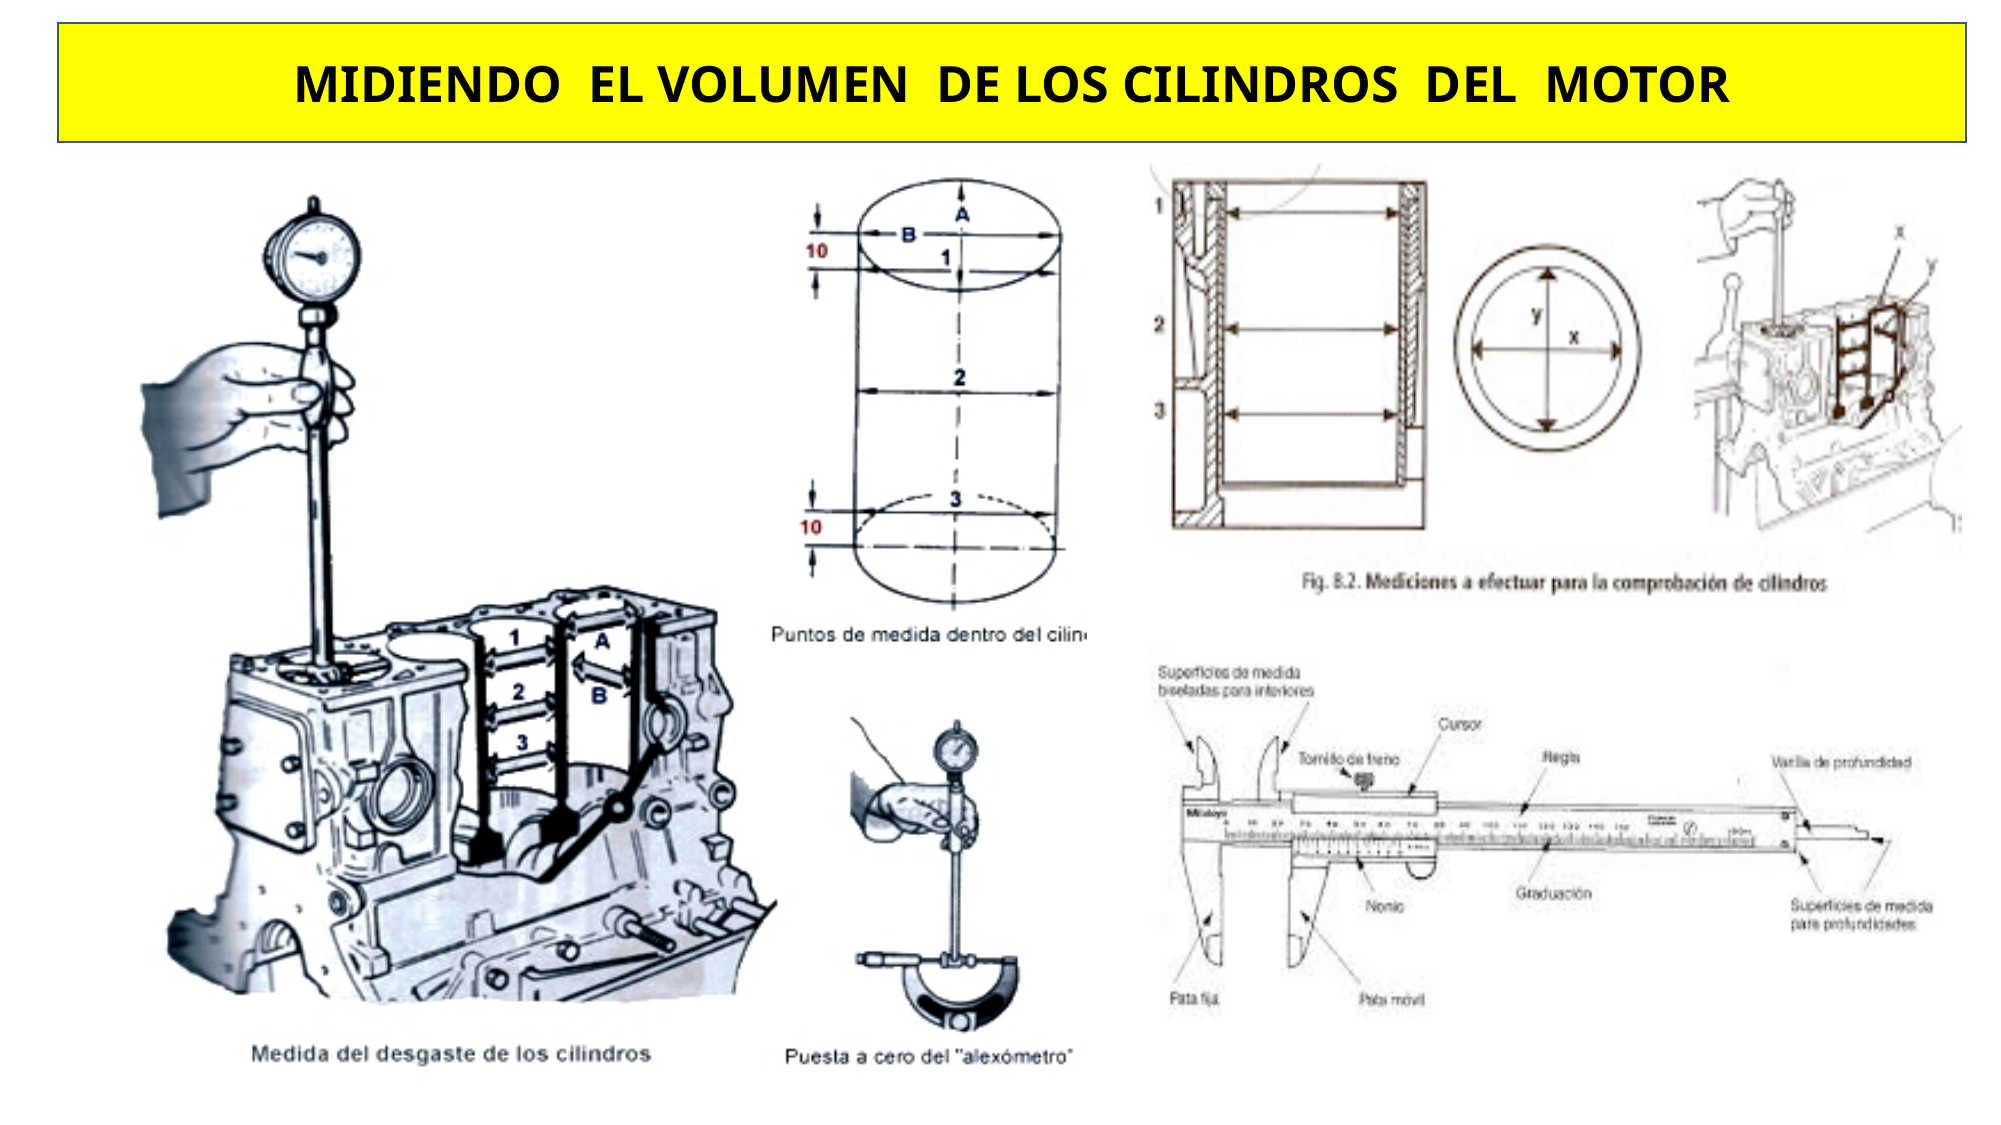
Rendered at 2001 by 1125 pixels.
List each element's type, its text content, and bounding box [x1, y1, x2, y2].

picture [1150, 643, 1938, 1034]
picture [134, 163, 1087, 1082]
text_box MIDIENDO EL VOLUMEN DE LOS CILINDROS DEL MOTOR [57, 22, 1967, 143]
picture [1150, 163, 1962, 619]
